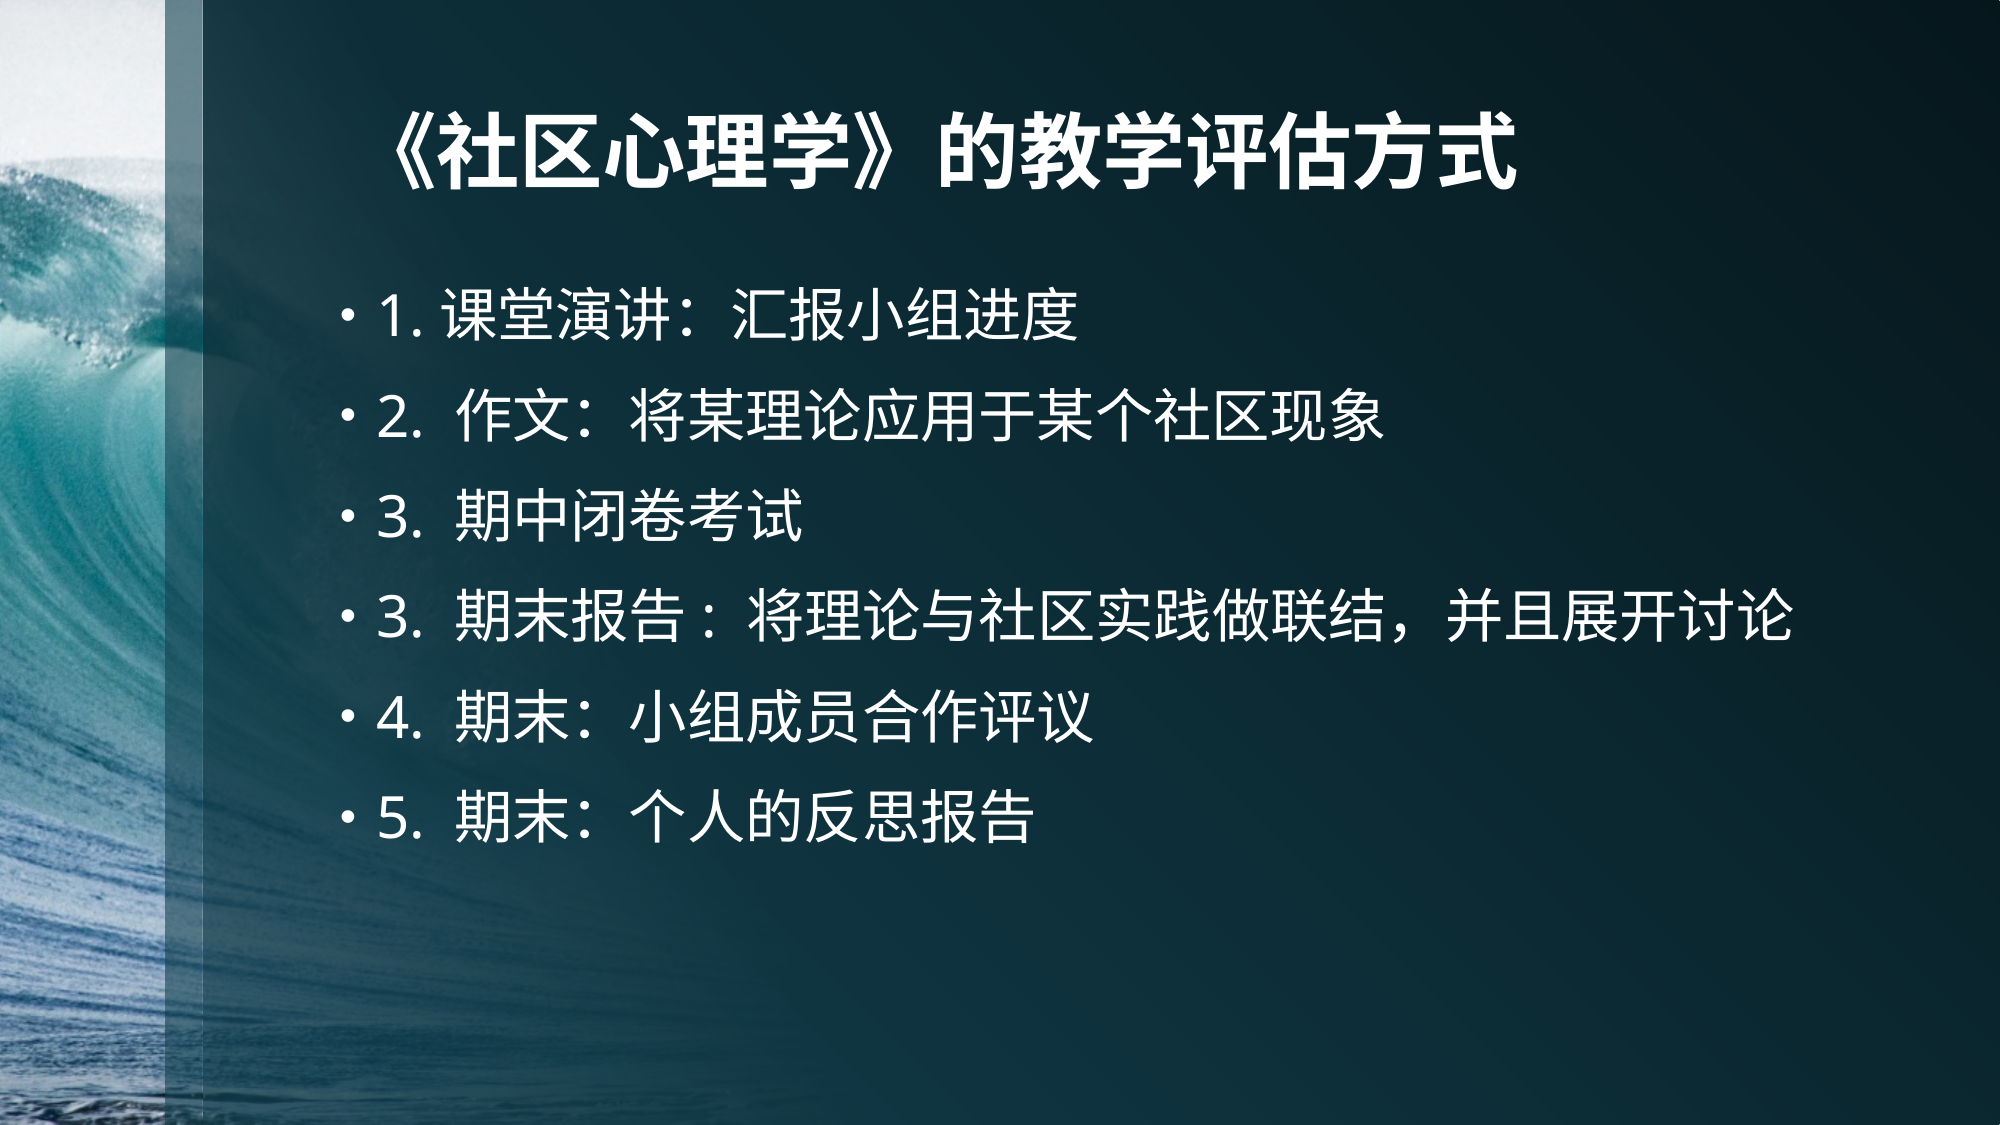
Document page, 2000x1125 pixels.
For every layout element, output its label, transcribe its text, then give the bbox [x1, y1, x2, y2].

list 1.课堂演讲：汇报小组进度 2. 作文：将某理论应用于某个社区现象 3. 期中闭卷考试 3. 期末报告: 将理论与社区实践做联结，并且展开讨论 4. 期末：小组成员合作评议 5. 期末：个人的反思报告 [324, 278, 1825, 1025]
picture [0, 0, 2000, 1125]
title 《社区心理学》的教学评估方式 [338, 90, 1839, 209]
